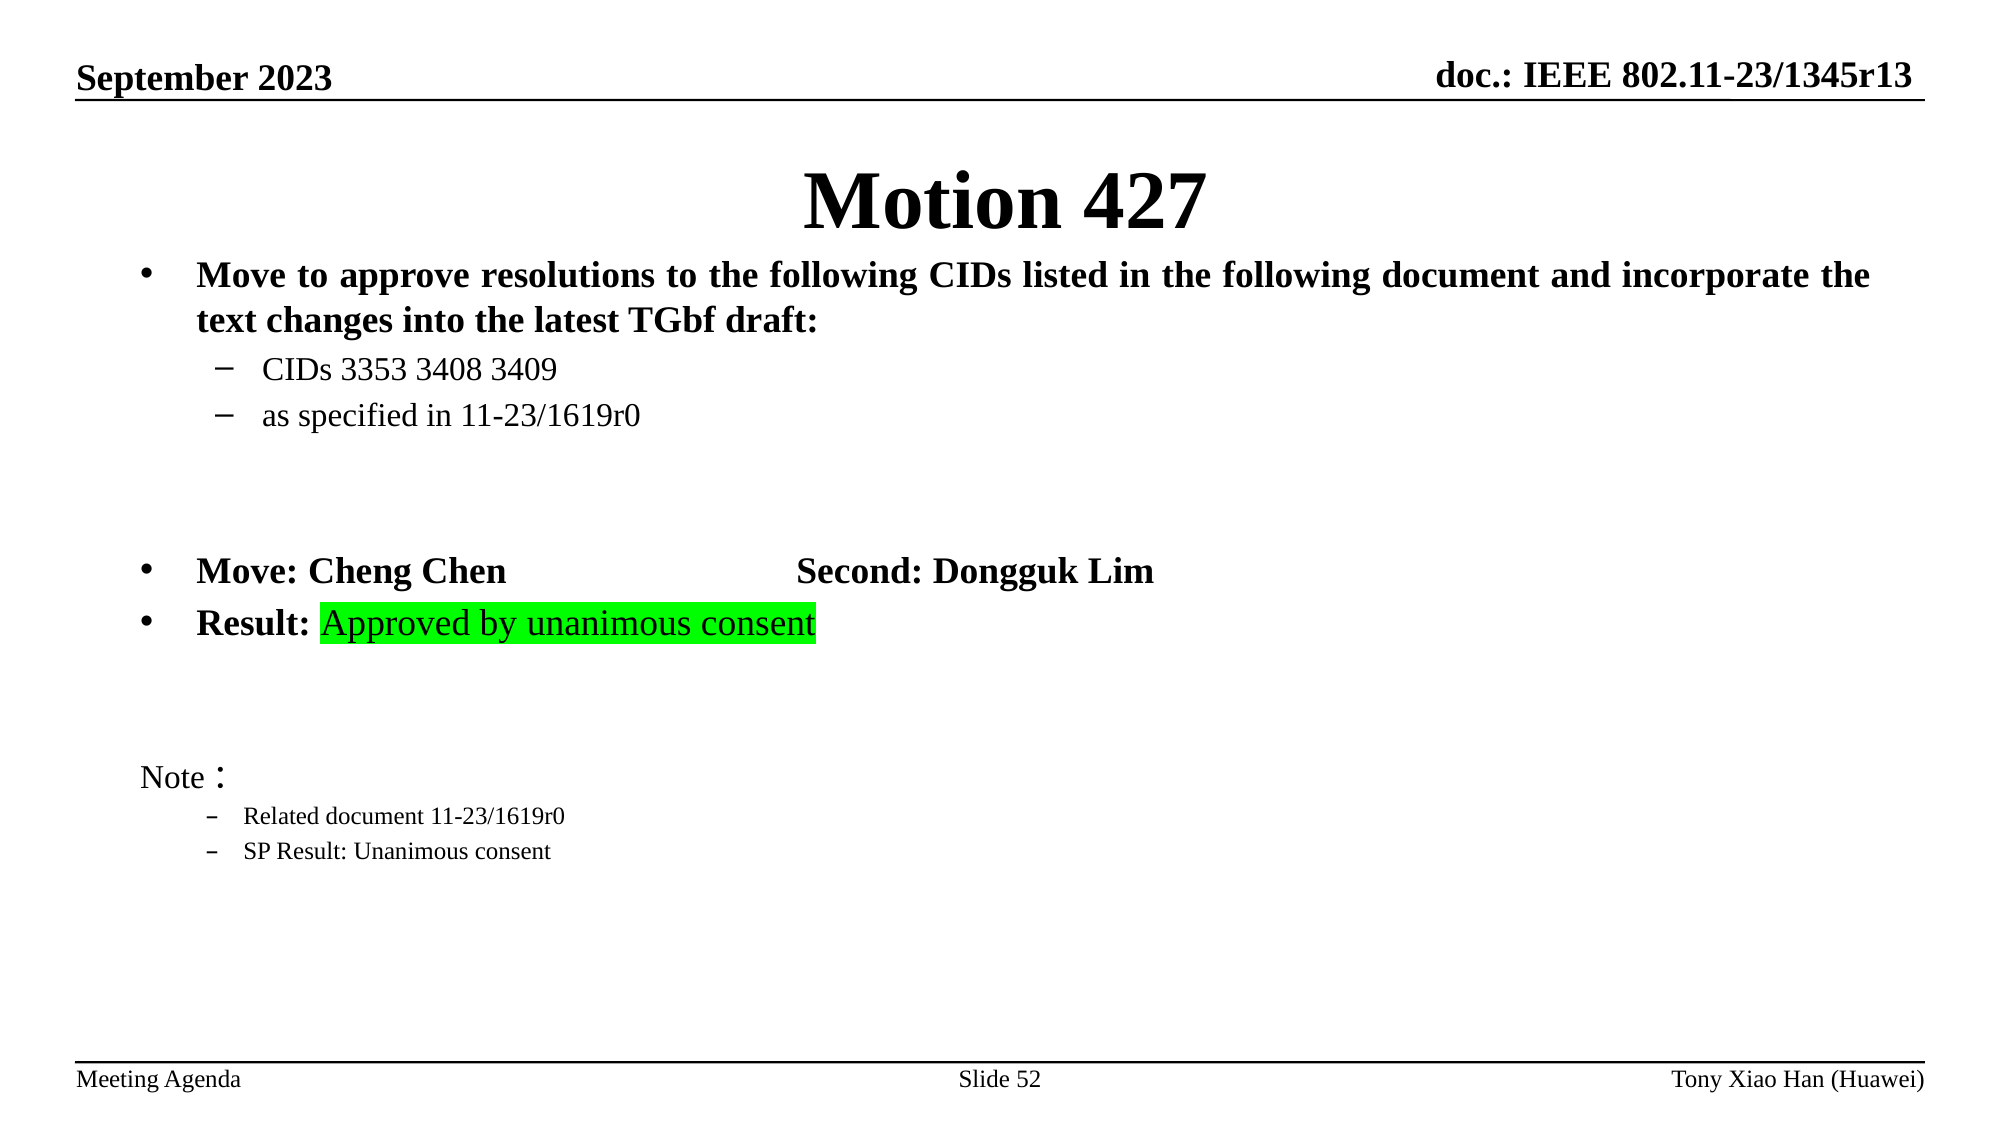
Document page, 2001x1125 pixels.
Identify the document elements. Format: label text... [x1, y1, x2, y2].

text_box Move to approve resolutions to the following CIDs listed in the following document and incorporate the text changes into the latest TGbf draft: CIDs 3353 3408 3409 as specified in 11-23/1619r0 Move: Cheng Chen Second: Dongguk Lim Result: Approved by unanimous consent Note： Related document 11-23/1619r0 SP Result: Unanimous consent [125, 212, 1888, 900]
text_box Motion 427 [368, 137, 1644, 212]
